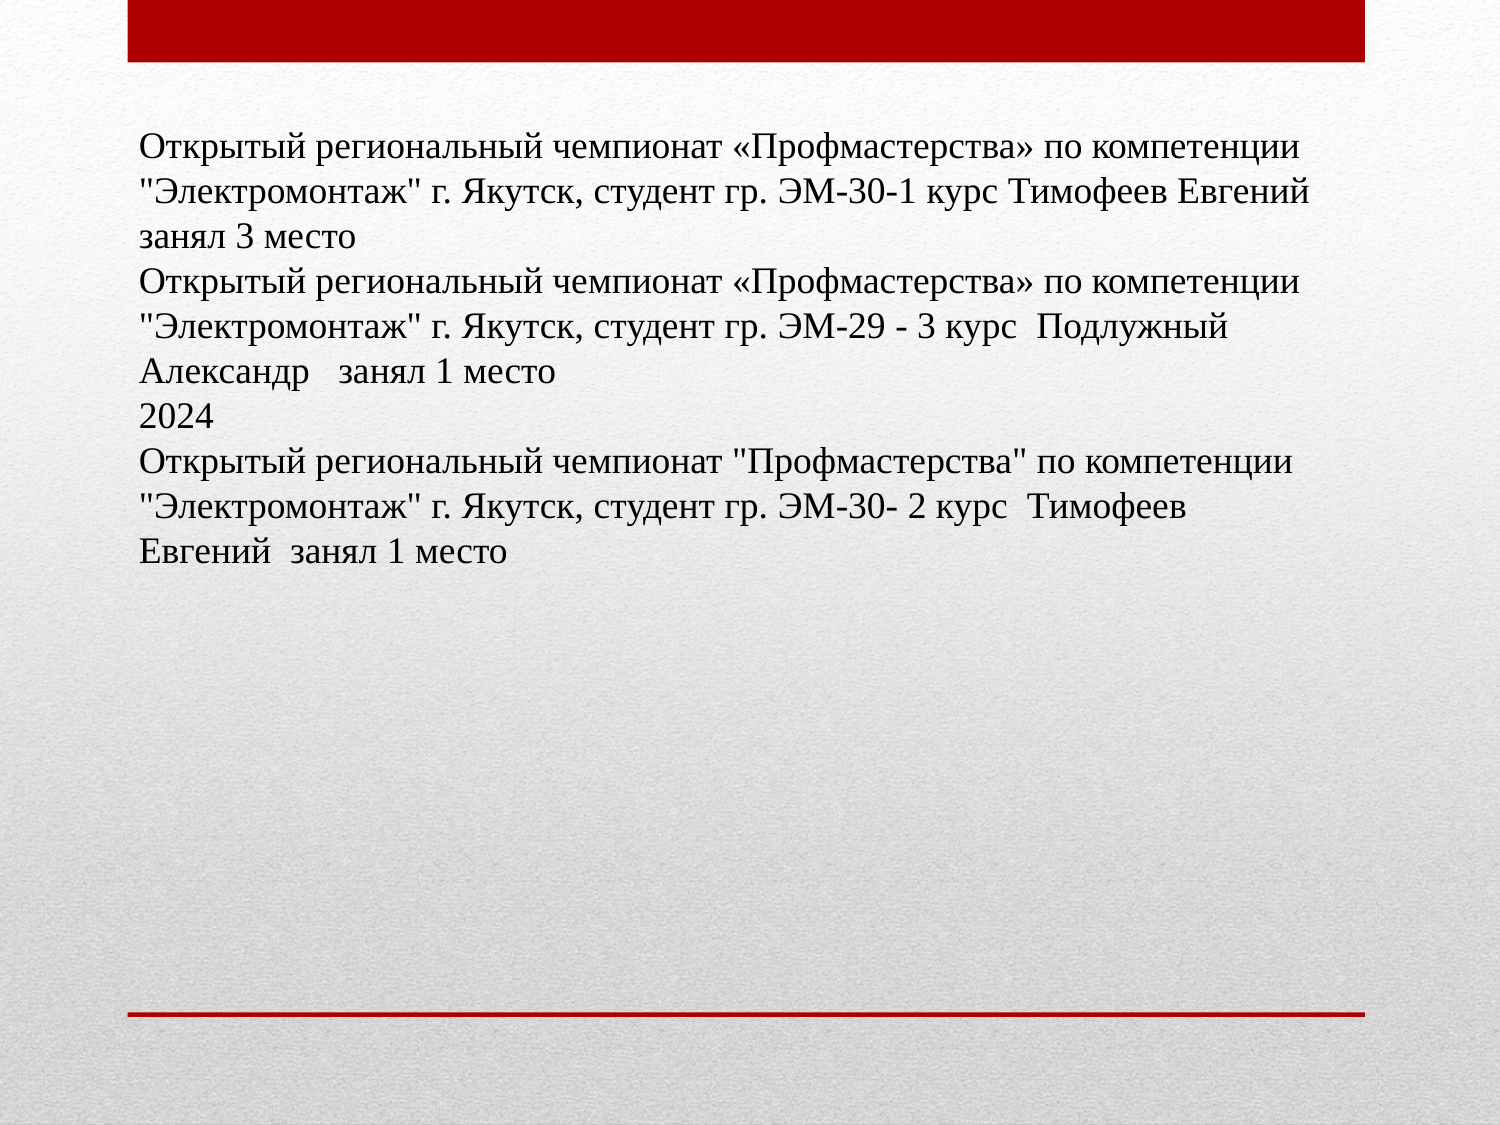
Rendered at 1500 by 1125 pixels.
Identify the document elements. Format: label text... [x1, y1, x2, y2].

text_box Открытый региональный чемпионат «Профмастерства» по компетенции "Электромонтаж" г. Якутск, студент гр. ЭМ-30-1 курс Тимофеев Евгений занял 3 место Открытый региональный чемпионат «Профмастерства» по компетенции "Электромонтаж" г. Якутск, студент гр. ЭМ-29 - 3 курс Подлужный Александр занял 1 место 2024 Открытый региональный чемпионат "Профмастерства" по компетенции "Электромонтаж" г. Якутск, студент гр. ЭМ-30- 2 курс Тимофеев Евгений занял 1 место [123, 113, 1341, 624]
